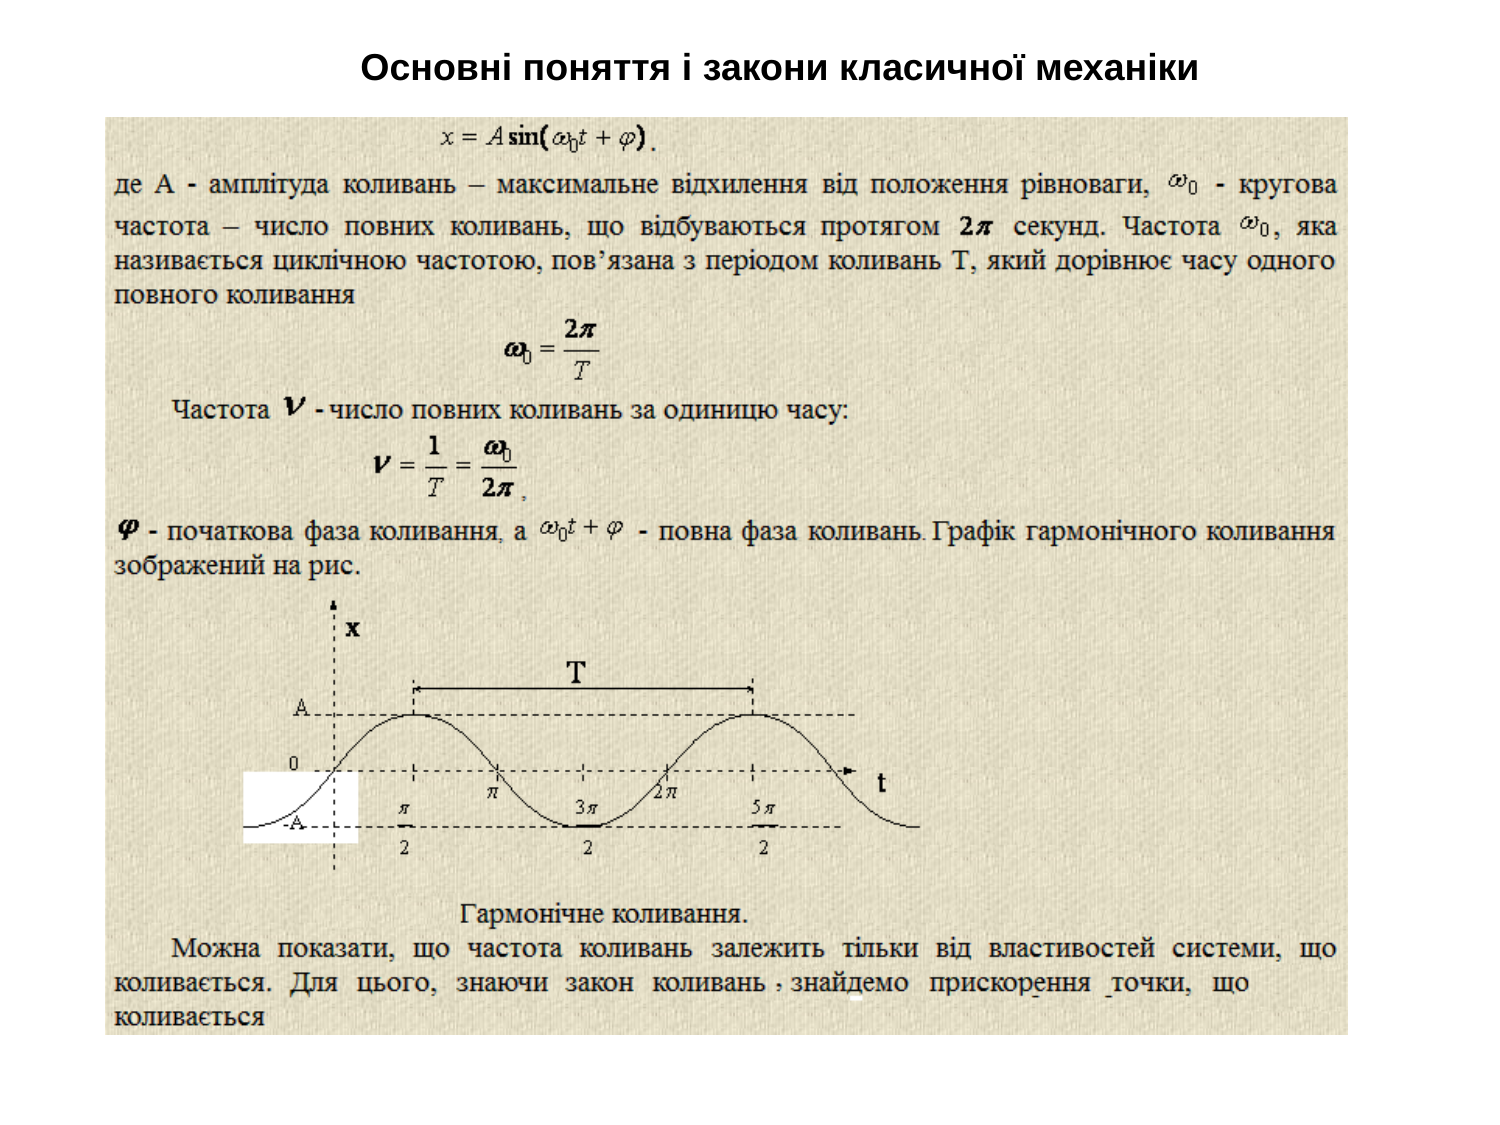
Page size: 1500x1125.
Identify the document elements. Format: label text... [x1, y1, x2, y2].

picture [105, 116, 1348, 1035]
text_box Основні поняття і закони класичної механіки [105, 35, 1456, 106]
